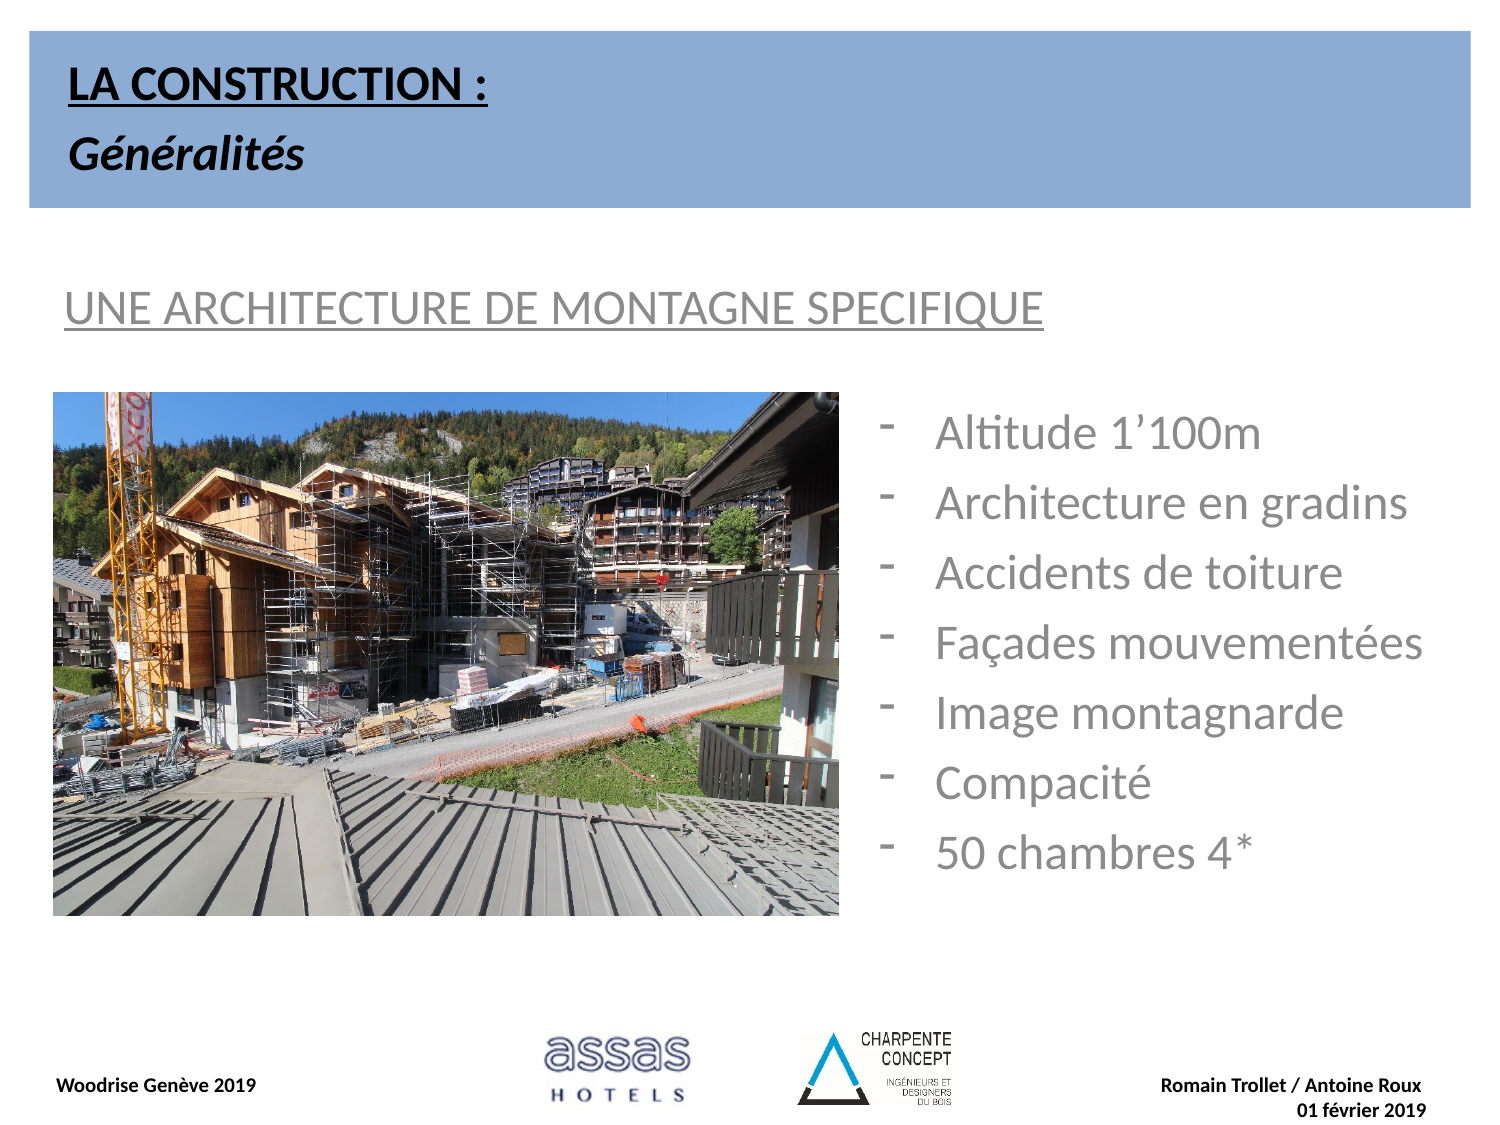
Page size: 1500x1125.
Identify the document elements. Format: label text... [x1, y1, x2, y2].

text_box [27, 29, 1473, 210]
text_box Altitude 1’100m Architecture en gradins Accidents de toiture Façades mouvementées Image montagnarde Compacité 50 chambres 4* [863, 392, 1443, 916]
picture [52, 392, 839, 917]
picture [797, 1032, 951, 1105]
text_box UNE ARCHITECTURE DE MONTAGNE SPECIFIQUE [48, 267, 1443, 362]
picture [536, 1032, 703, 1111]
text_box LA CONSTRUCTION : Généralités [53, 42, 1471, 197]
